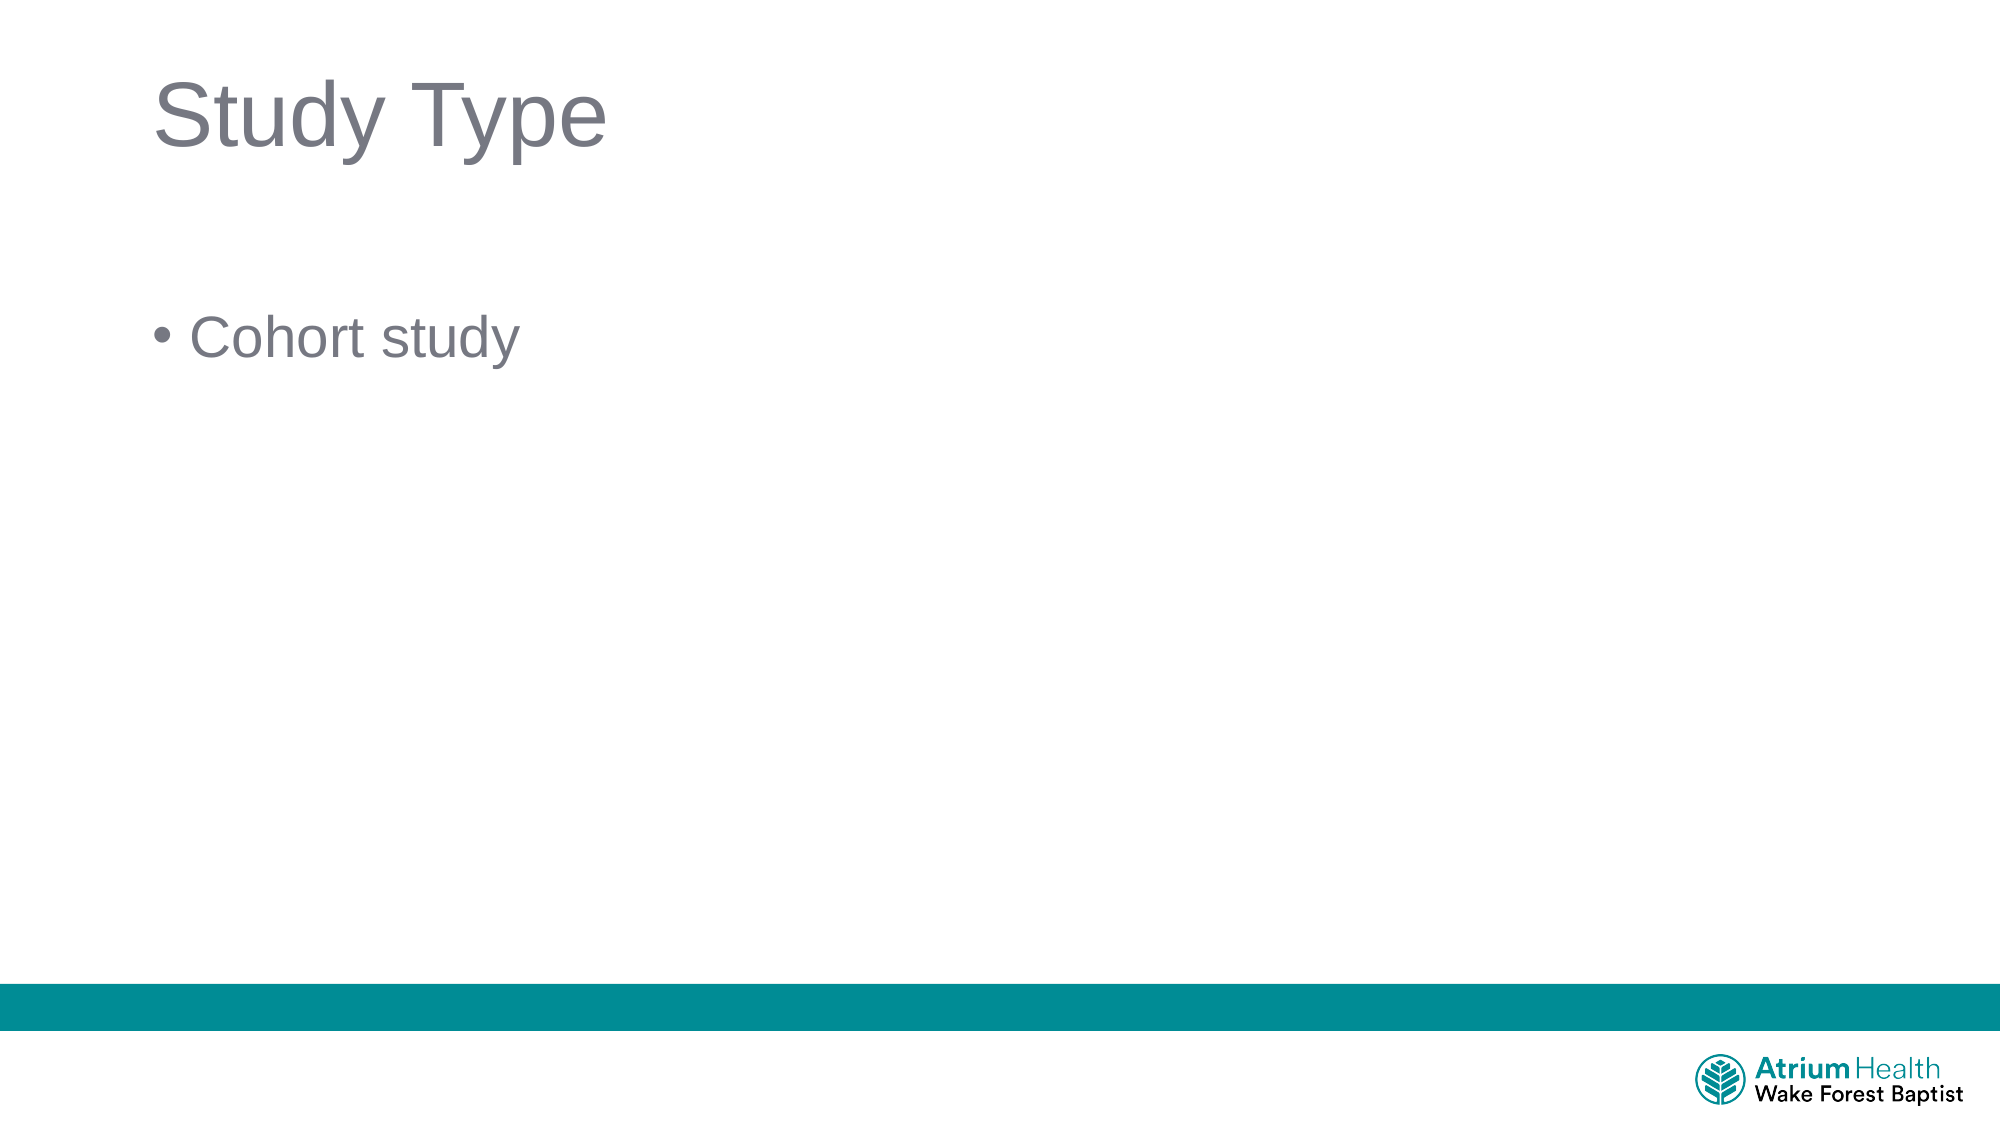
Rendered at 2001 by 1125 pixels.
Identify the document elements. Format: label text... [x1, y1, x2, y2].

title Study Type [137, 59, 1863, 278]
list Cohort study [137, 299, 1863, 861]
picture [1695, 1054, 1963, 1106]
